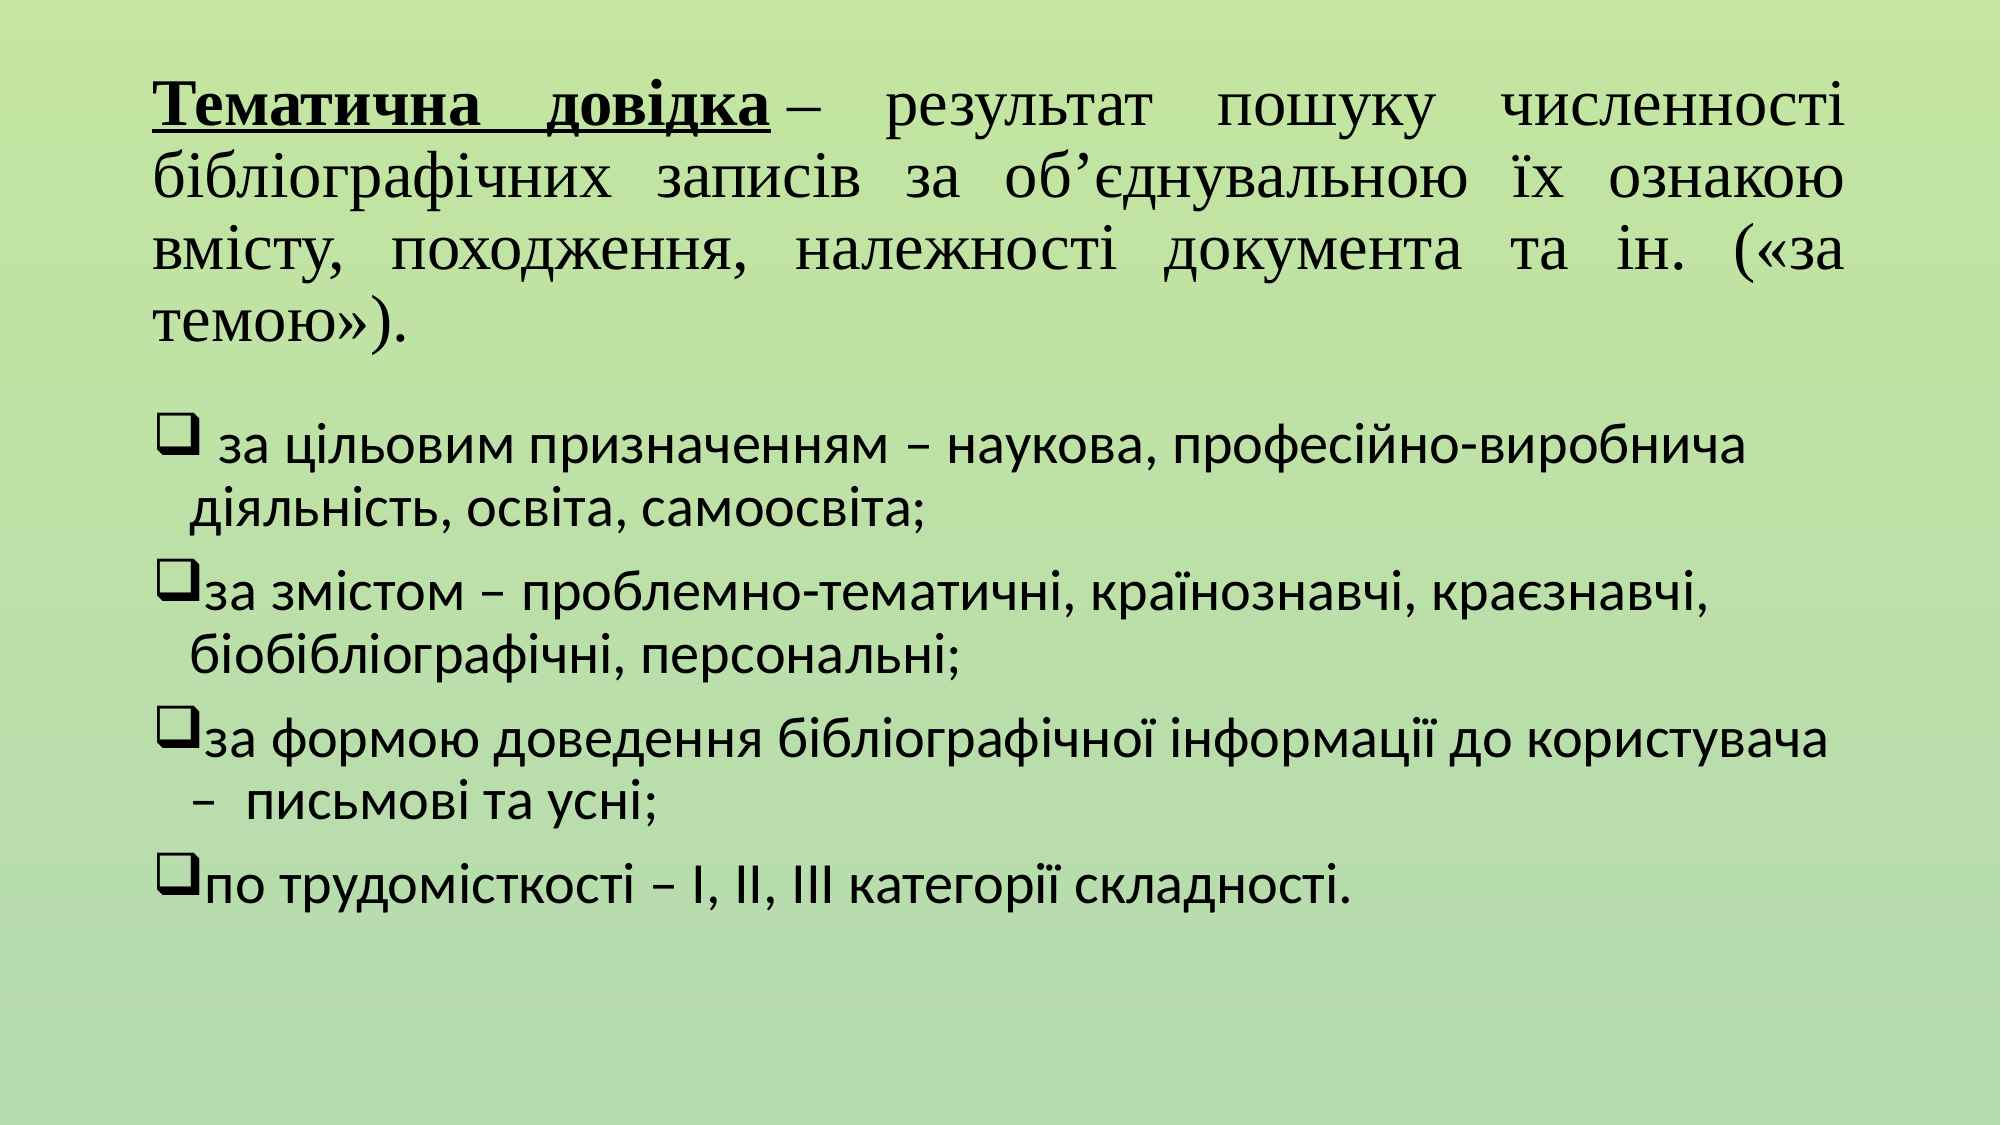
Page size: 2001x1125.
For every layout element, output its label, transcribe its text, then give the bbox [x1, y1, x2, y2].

list за цільовим призначенням – наукова, професійно-виробнича діяльність, освіта, самоосвіта; за змістом – проблемно-тематичні, країнознавчі, краєзнавчі, біобібліографічні, персональні; за формою доведення бібліографічної інформації до користувача – письмові та усні; по трудомісткості – I, II, III категорії складності. [137, 405, 1863, 1014]
title Тематична довідка – результат пошуку численності бібліографічних записів за об’єднувальною їх ознакою вмісту, походження, належності документа та ін. («за темою»). [137, 59, 1863, 364]
